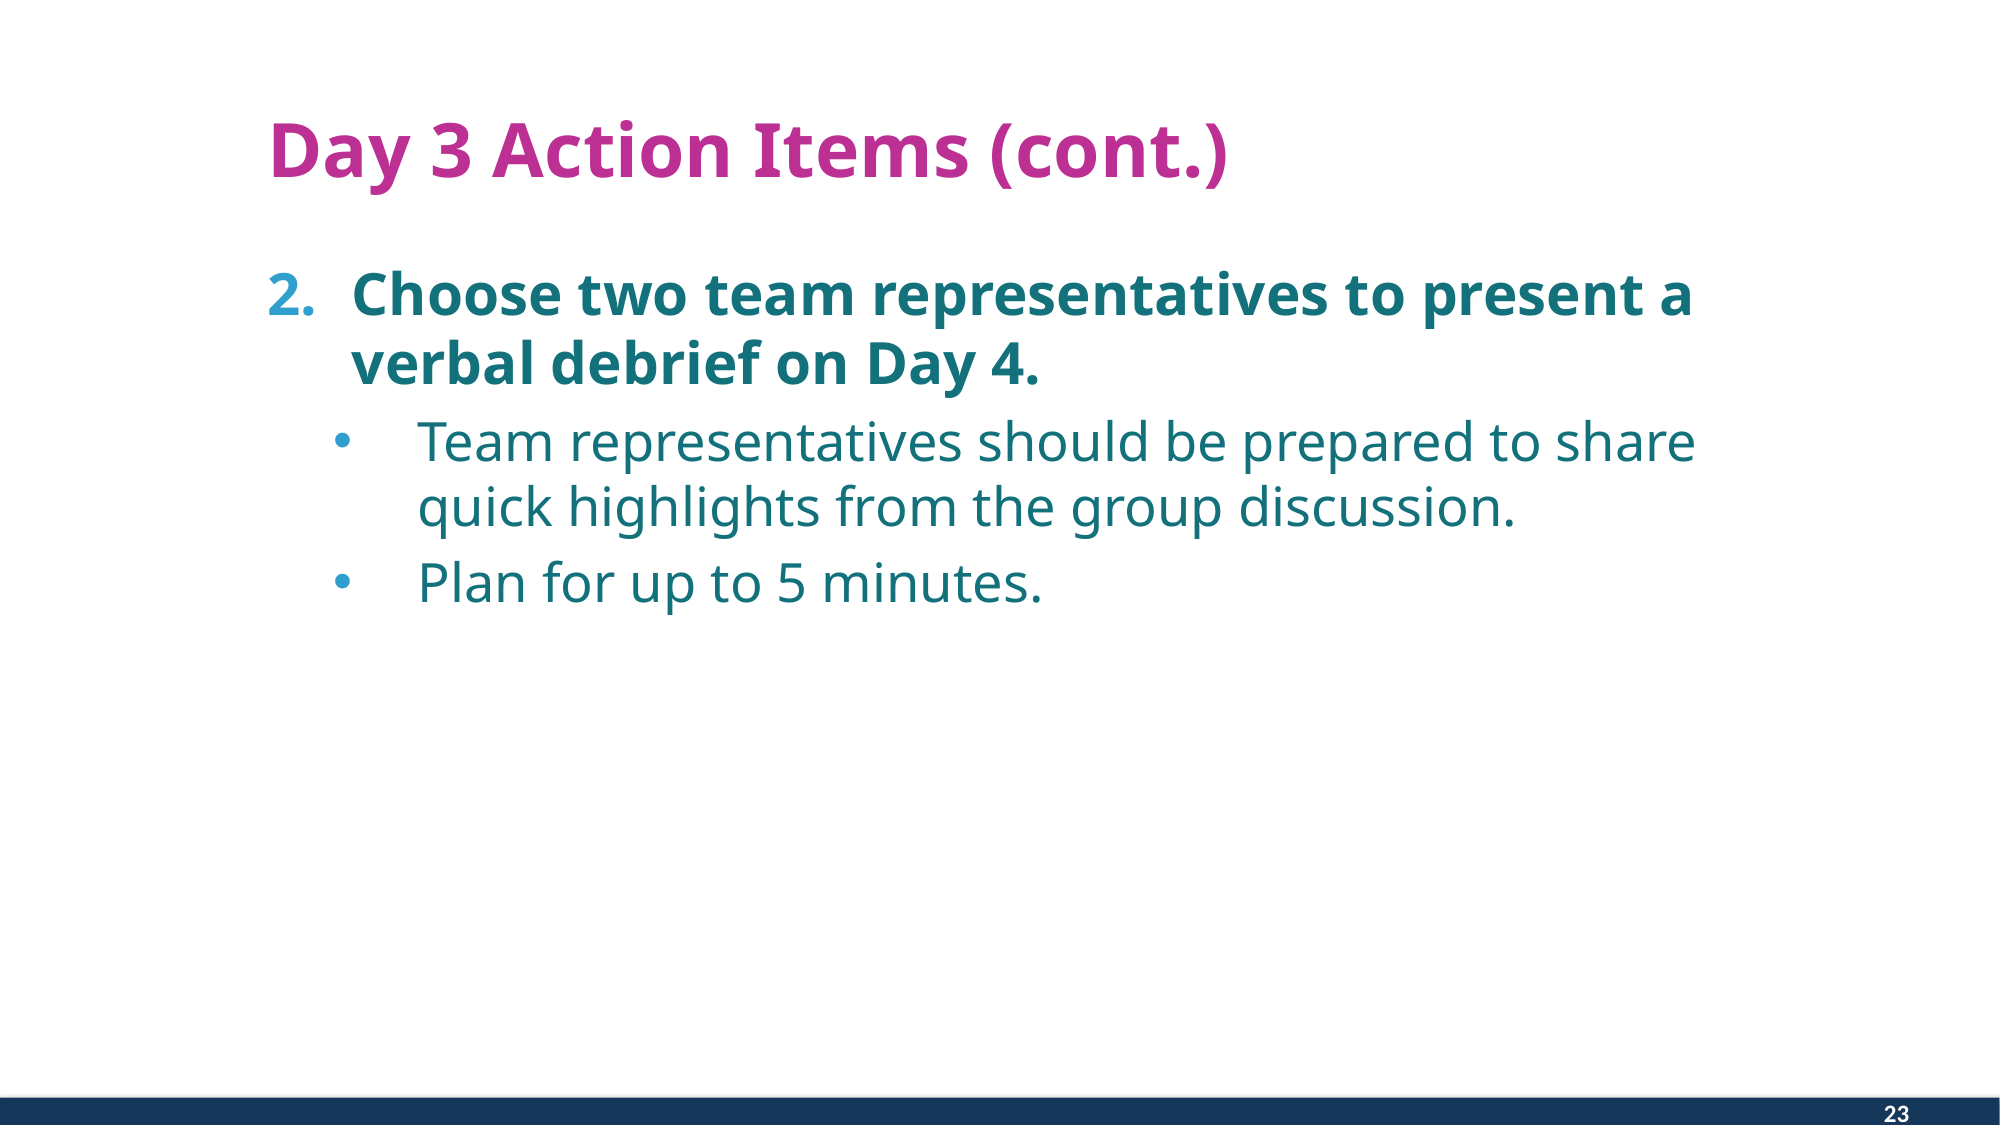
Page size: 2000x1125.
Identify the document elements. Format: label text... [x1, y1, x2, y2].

list Choose two team representatives to present a verbal debrief on Day 4. Team representatives should be prepared to share quick highlights from the group discussion. Plan for up to 5 minutes. [252, 249, 1817, 979]
title Day 3 Action Items (cont.) [252, 59, 1342, 237]
slide_number 23 [1816, 1097, 1925, 1125]
